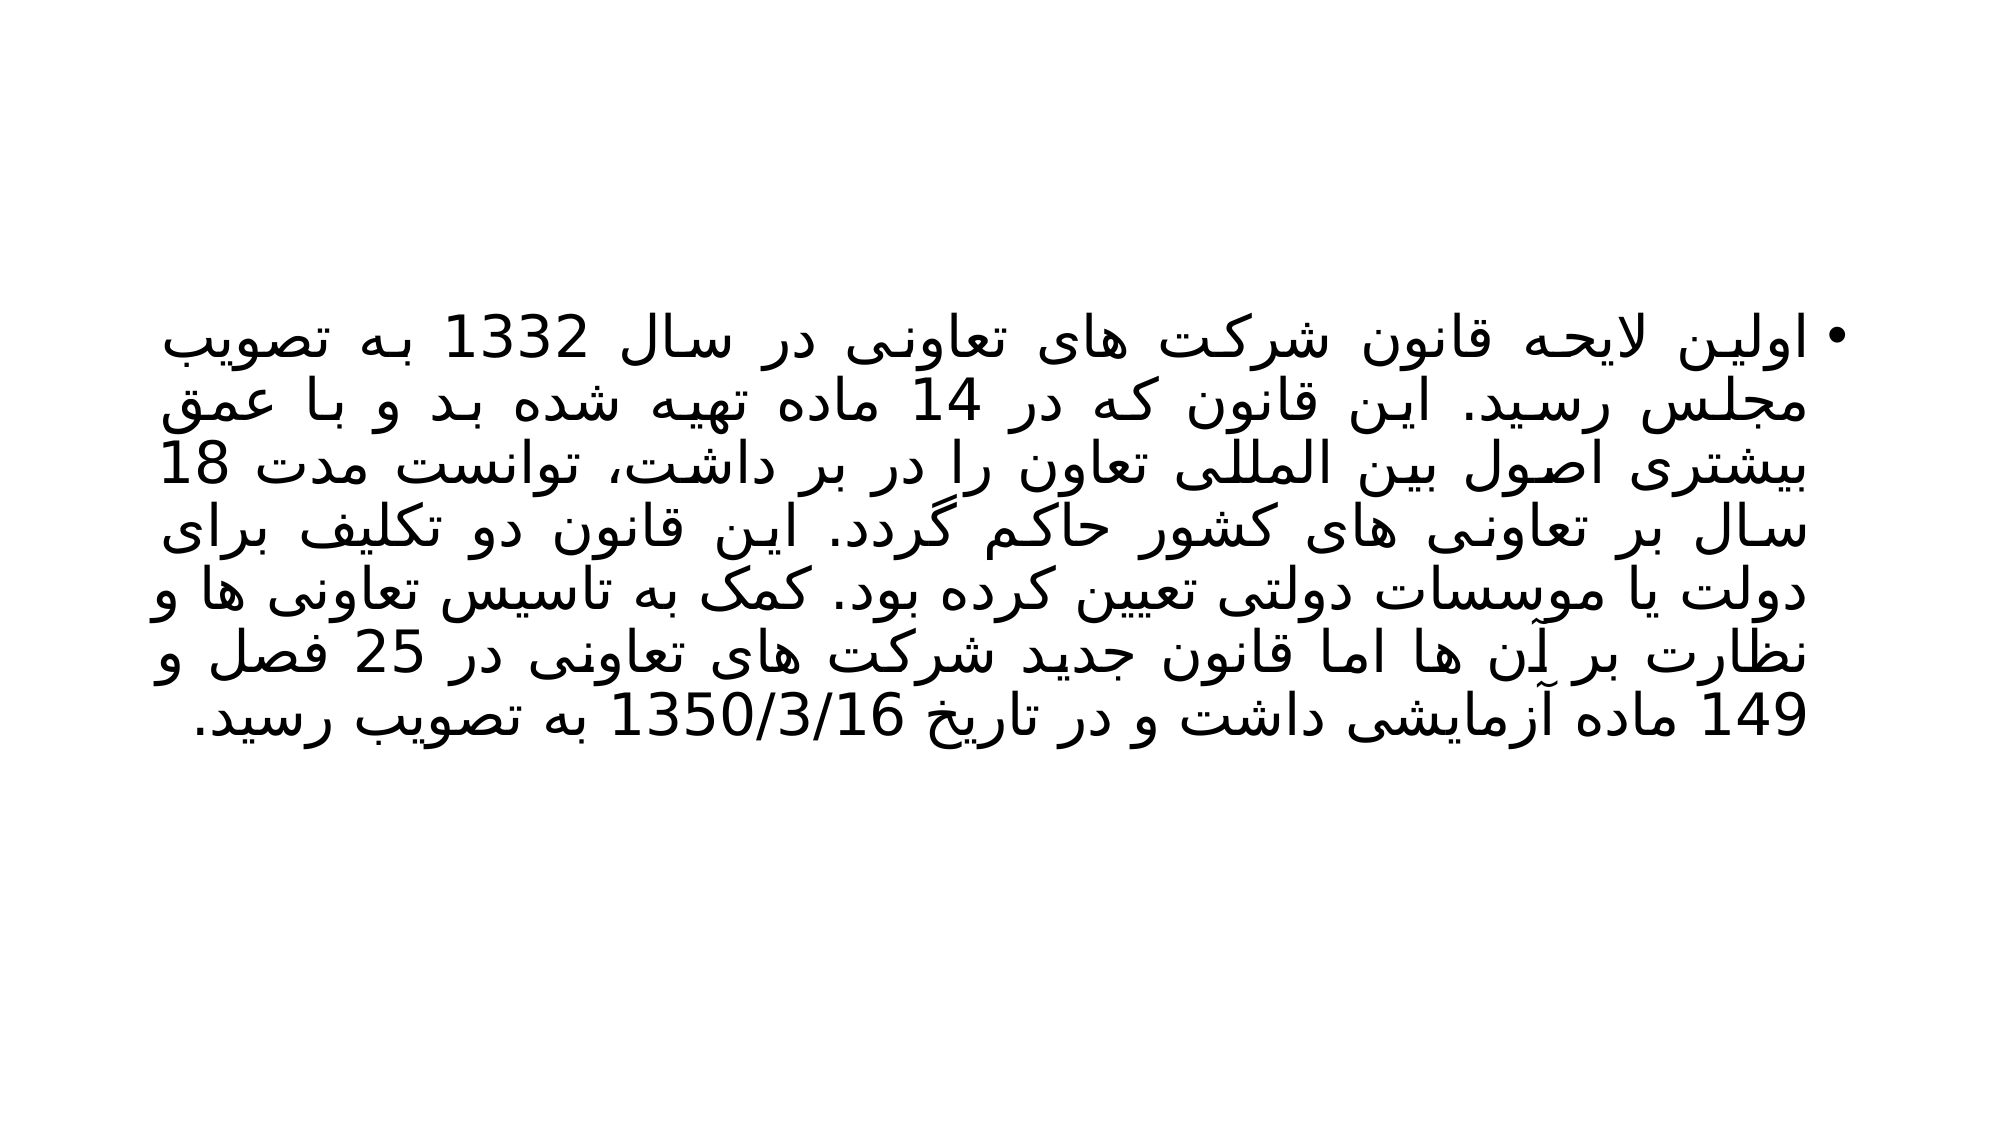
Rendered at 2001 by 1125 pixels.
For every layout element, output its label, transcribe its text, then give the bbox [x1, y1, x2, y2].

list اولین لایحه قانون شرکت های تعاونی در سال 1332 به تصویب مجلس رسید. این قانون که در 14 ماده تهیه شده بد و با عمق بیشتری اصول بین المللی تعاون را در بر داشت، توانست مدت 18 سال بر تعاونی های کشور حاکم گردد. این قانون دو تکلیف برای دولت یا موسسات دولتی تعیین کرده بود. کمک به تاسیس تعاونی ها و نظارت بر آن ها اما قانون جدید شرکت های تعاونی در 25 فصل و 149 ماده آزمایشی داشت و در تاریخ 1350/3/16 به تصویب رسید. [137, 299, 1863, 1014]
